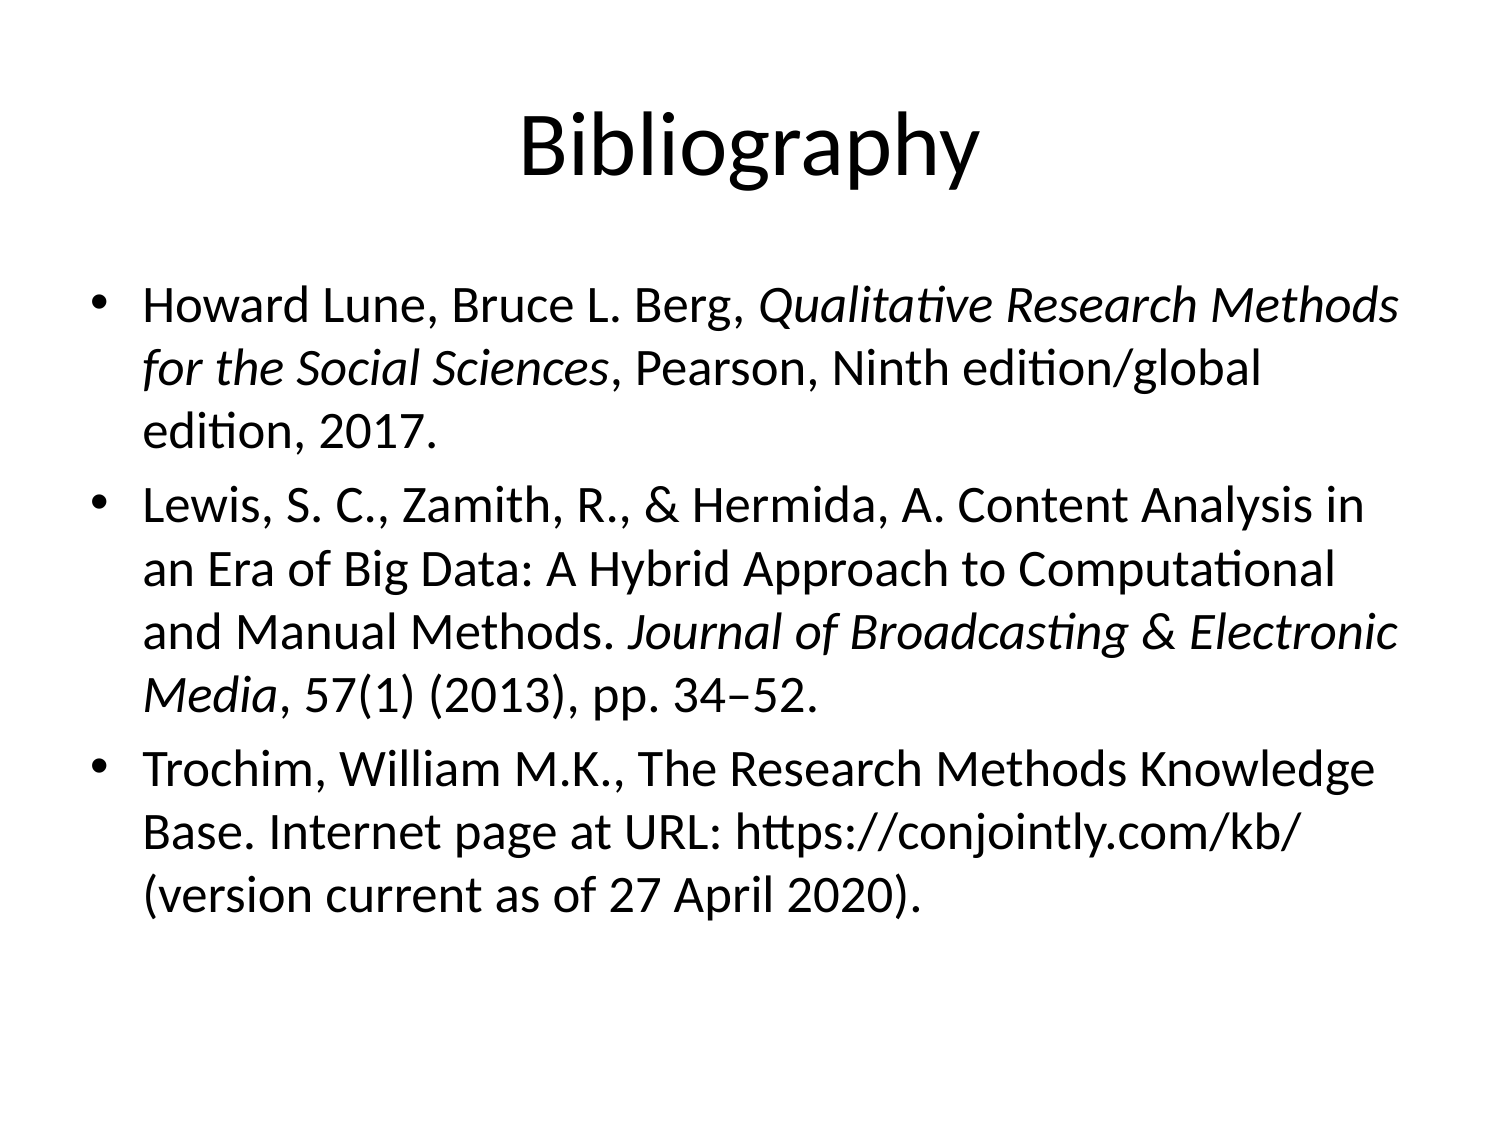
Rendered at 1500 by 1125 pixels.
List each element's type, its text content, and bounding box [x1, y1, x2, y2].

title Bibliography [75, 45, 1425, 233]
list Howard Lune, Bruce L. Berg, Qualitative Research Methods for the Social Sciences, Pearson, Ninth edition/global edition, 2017. Lewis, S. C., Zamith, R., & Hermida, A. Content Analysis in an Era of Big Data: A Hybrid Approach to Computational and Manual Methods. Journal of Broadcasting & Electronic Media, 57(1) (2013), pp. 34–52. Trochim, William M.K., The Research Methods Knowledge Base. Internet page at URL: https://conjointly.com/kb/ (version current as of 27 April 2020). [75, 262, 1425, 1005]
